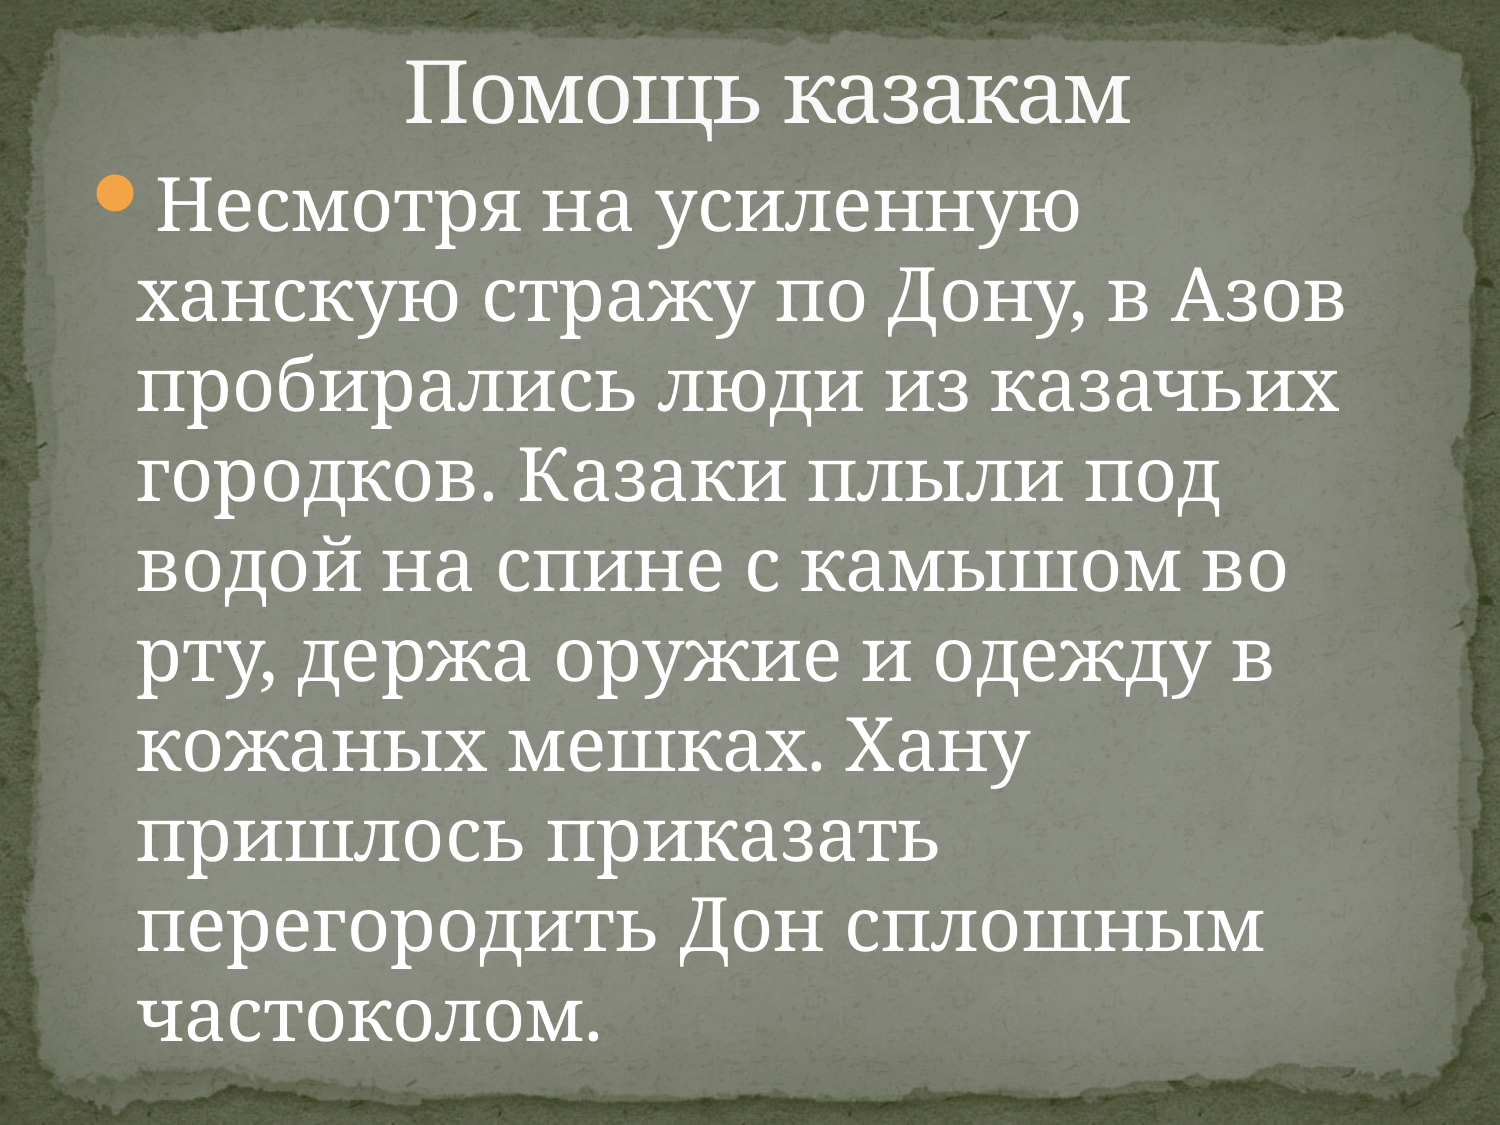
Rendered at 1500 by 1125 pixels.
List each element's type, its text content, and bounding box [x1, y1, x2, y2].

list Несмотря на усиленную ханскую стражу по Дону, в Азов пробирались люди из казачьих городков. Казаки плыли под водой на спине с камышом во рту, держа оружие и одежду в кожаных мешках. Хану пришлось приказать перегородить Дон сплошным частоколом. [76, 149, 1427, 492]
title Помощь казакам [76, 0, 1427, 149]
